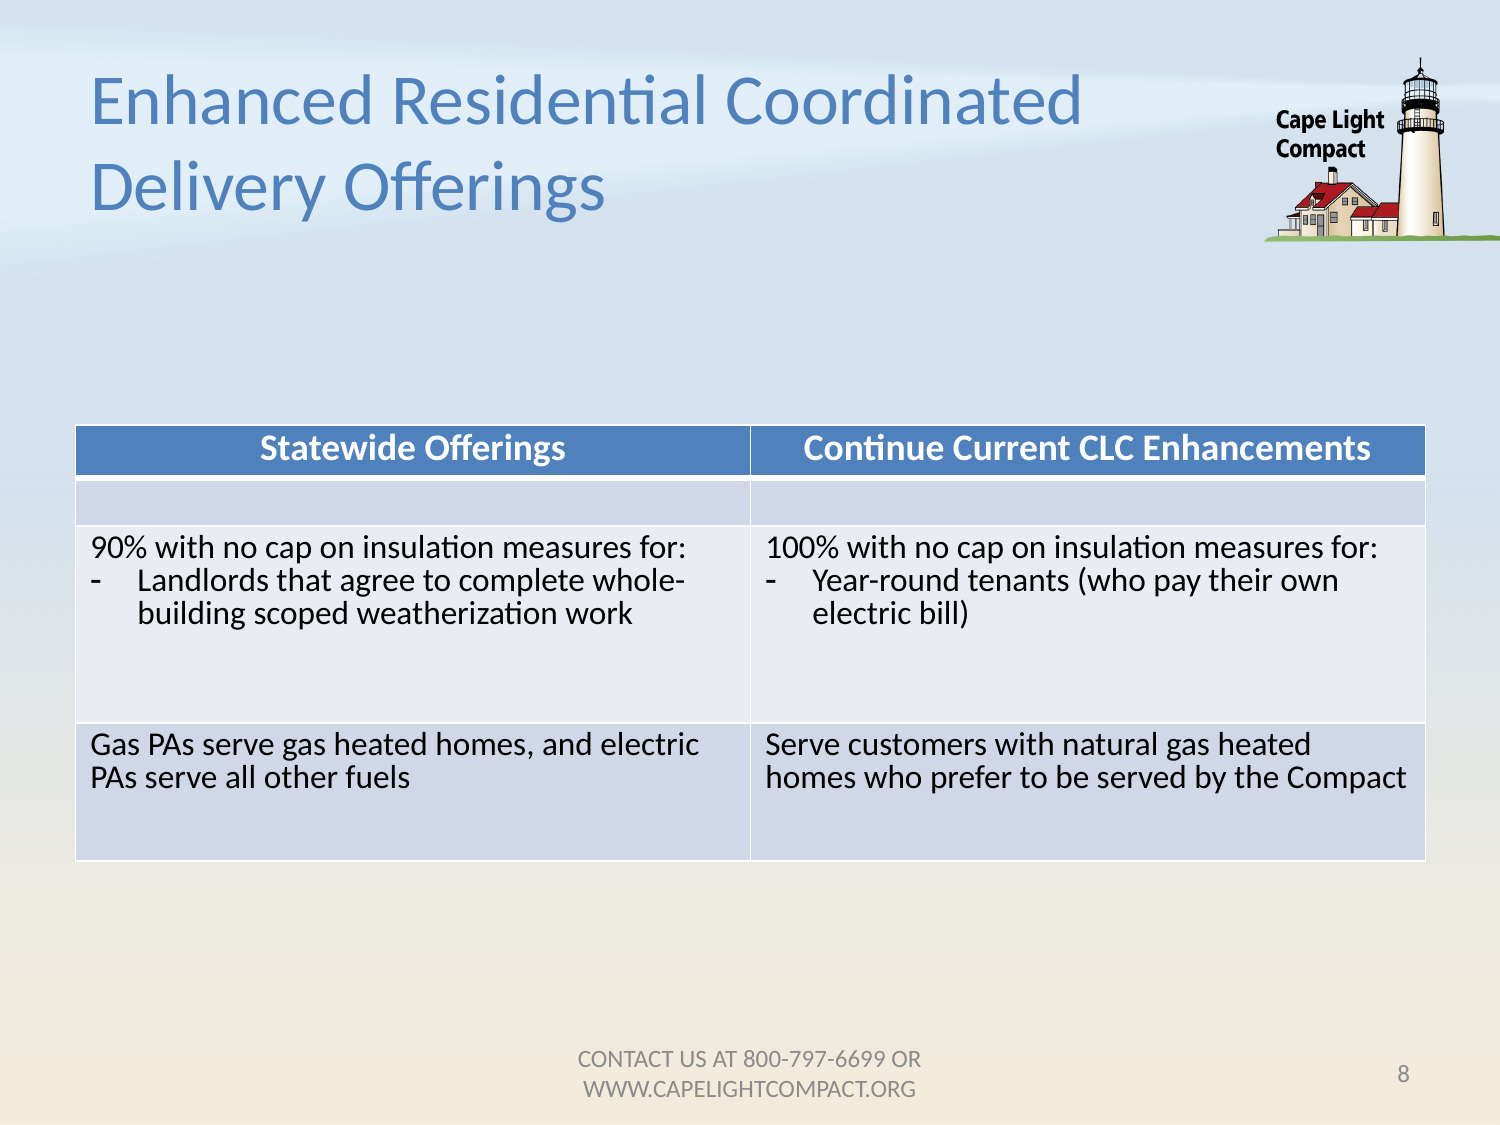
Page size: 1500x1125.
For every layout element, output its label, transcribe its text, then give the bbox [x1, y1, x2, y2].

table_cell Gas PAs serve gas heated homes, and electric PAs serve all other fuels [76, 724, 750, 860]
table_cell 90% with no cap on insulation measures for: Landlords that agree to complete whole-building scoped weatherization work [76, 527, 750, 722]
table_cell Serve customers with natural gas heated homes who prefer to be served by the Compact [751, 724, 1425, 860]
slide_number 8 [1074, 1042, 1425, 1103]
footer CONTACT US AT 800-797-6699 OR WWW.CAPELIGHTCOMPACT.ORG [512, 1042, 988, 1103]
title Enhanced Residential Coordinated Delivery Offerings [75, 45, 1425, 233]
table_header Continue Current CLC Enhancements [751, 426, 1425, 475]
table_cell [751, 481, 1425, 525]
table_cell 100% with no cap on insulation measures for: Year-round tenants (who pay their own electric bill) [751, 527, 1425, 722]
table_cell [76, 481, 750, 525]
table_header Statewide Offerings [76, 426, 750, 475]
picture [0, 0, 1500, 1125]
